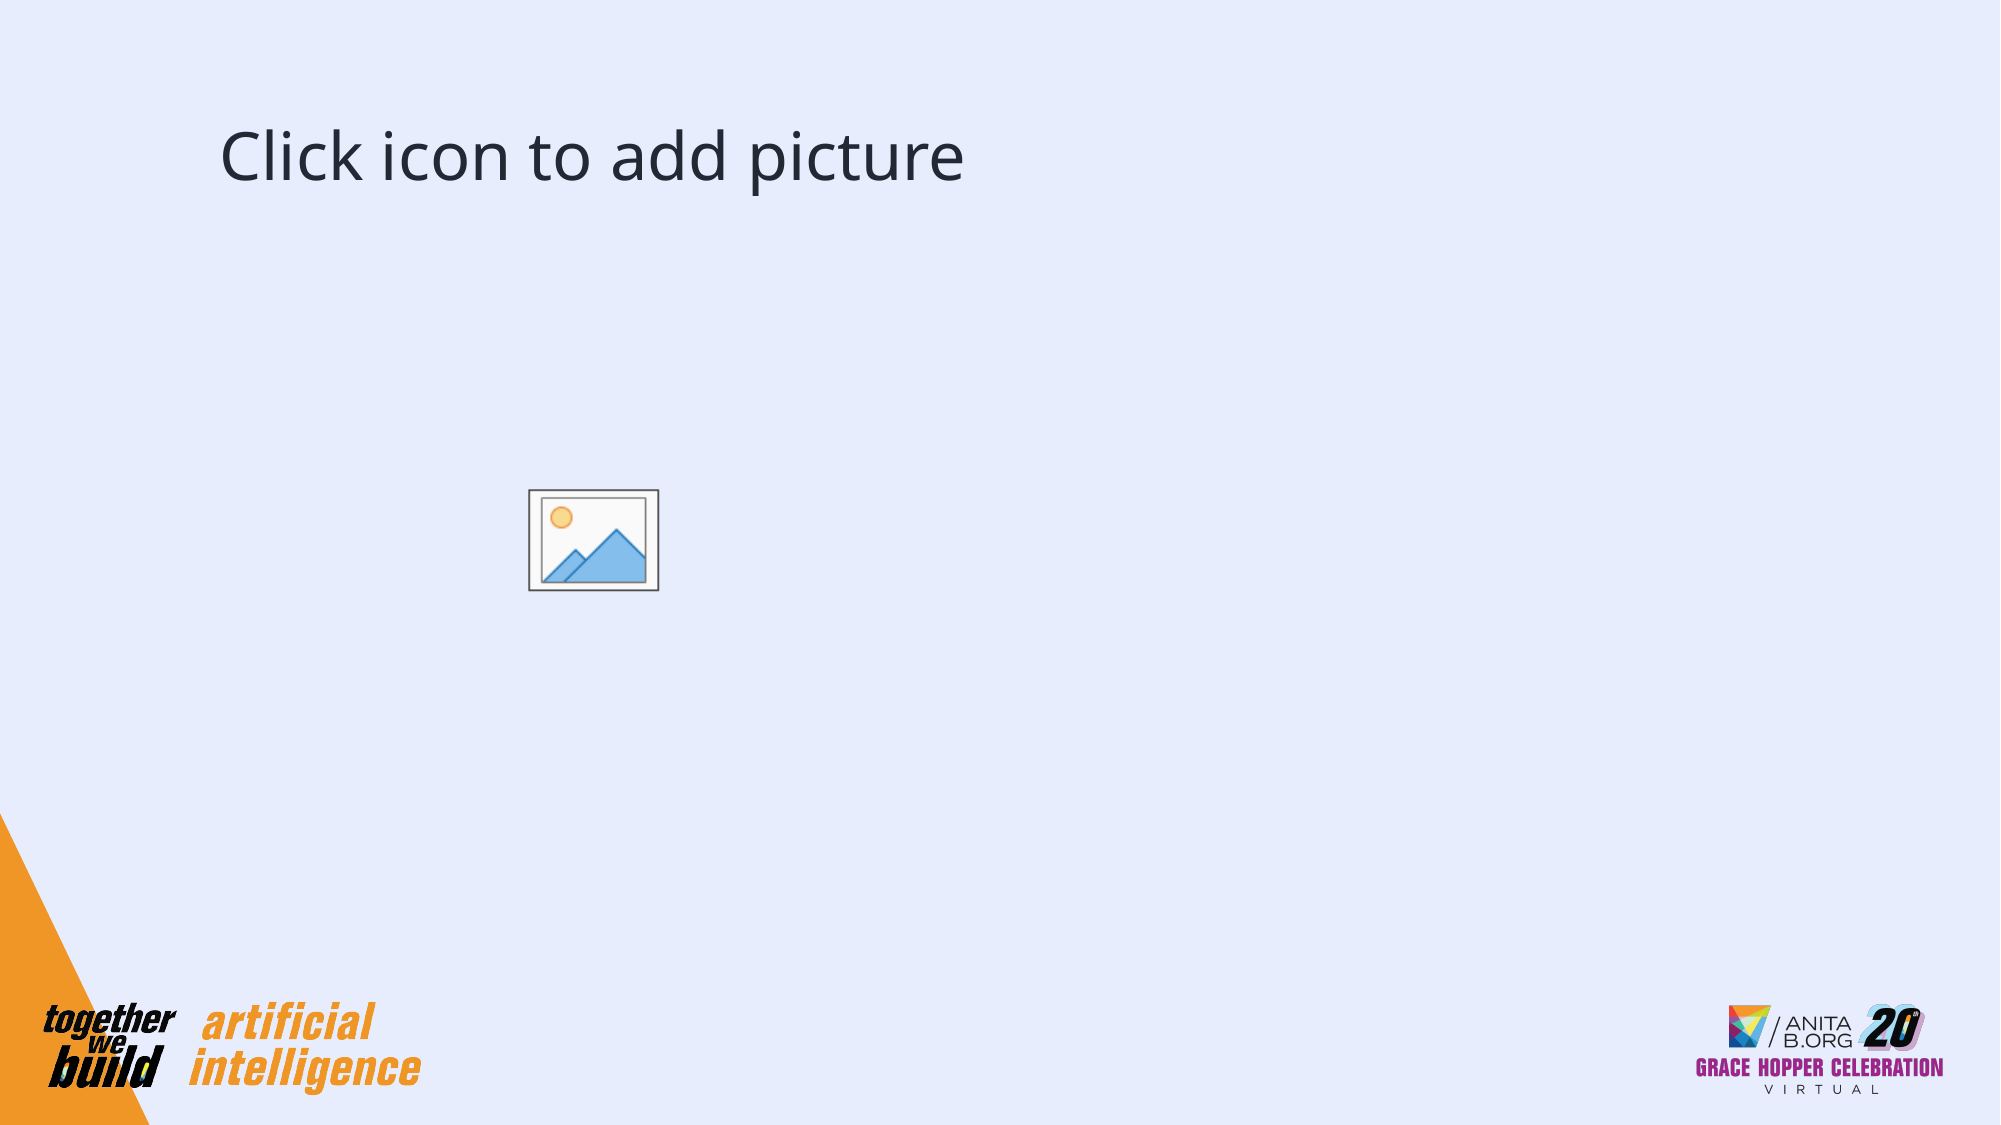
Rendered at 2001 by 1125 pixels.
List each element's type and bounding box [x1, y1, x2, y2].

picture [1687, 998, 1952, 1105]
picture [36, 106, 1082, 1125]
